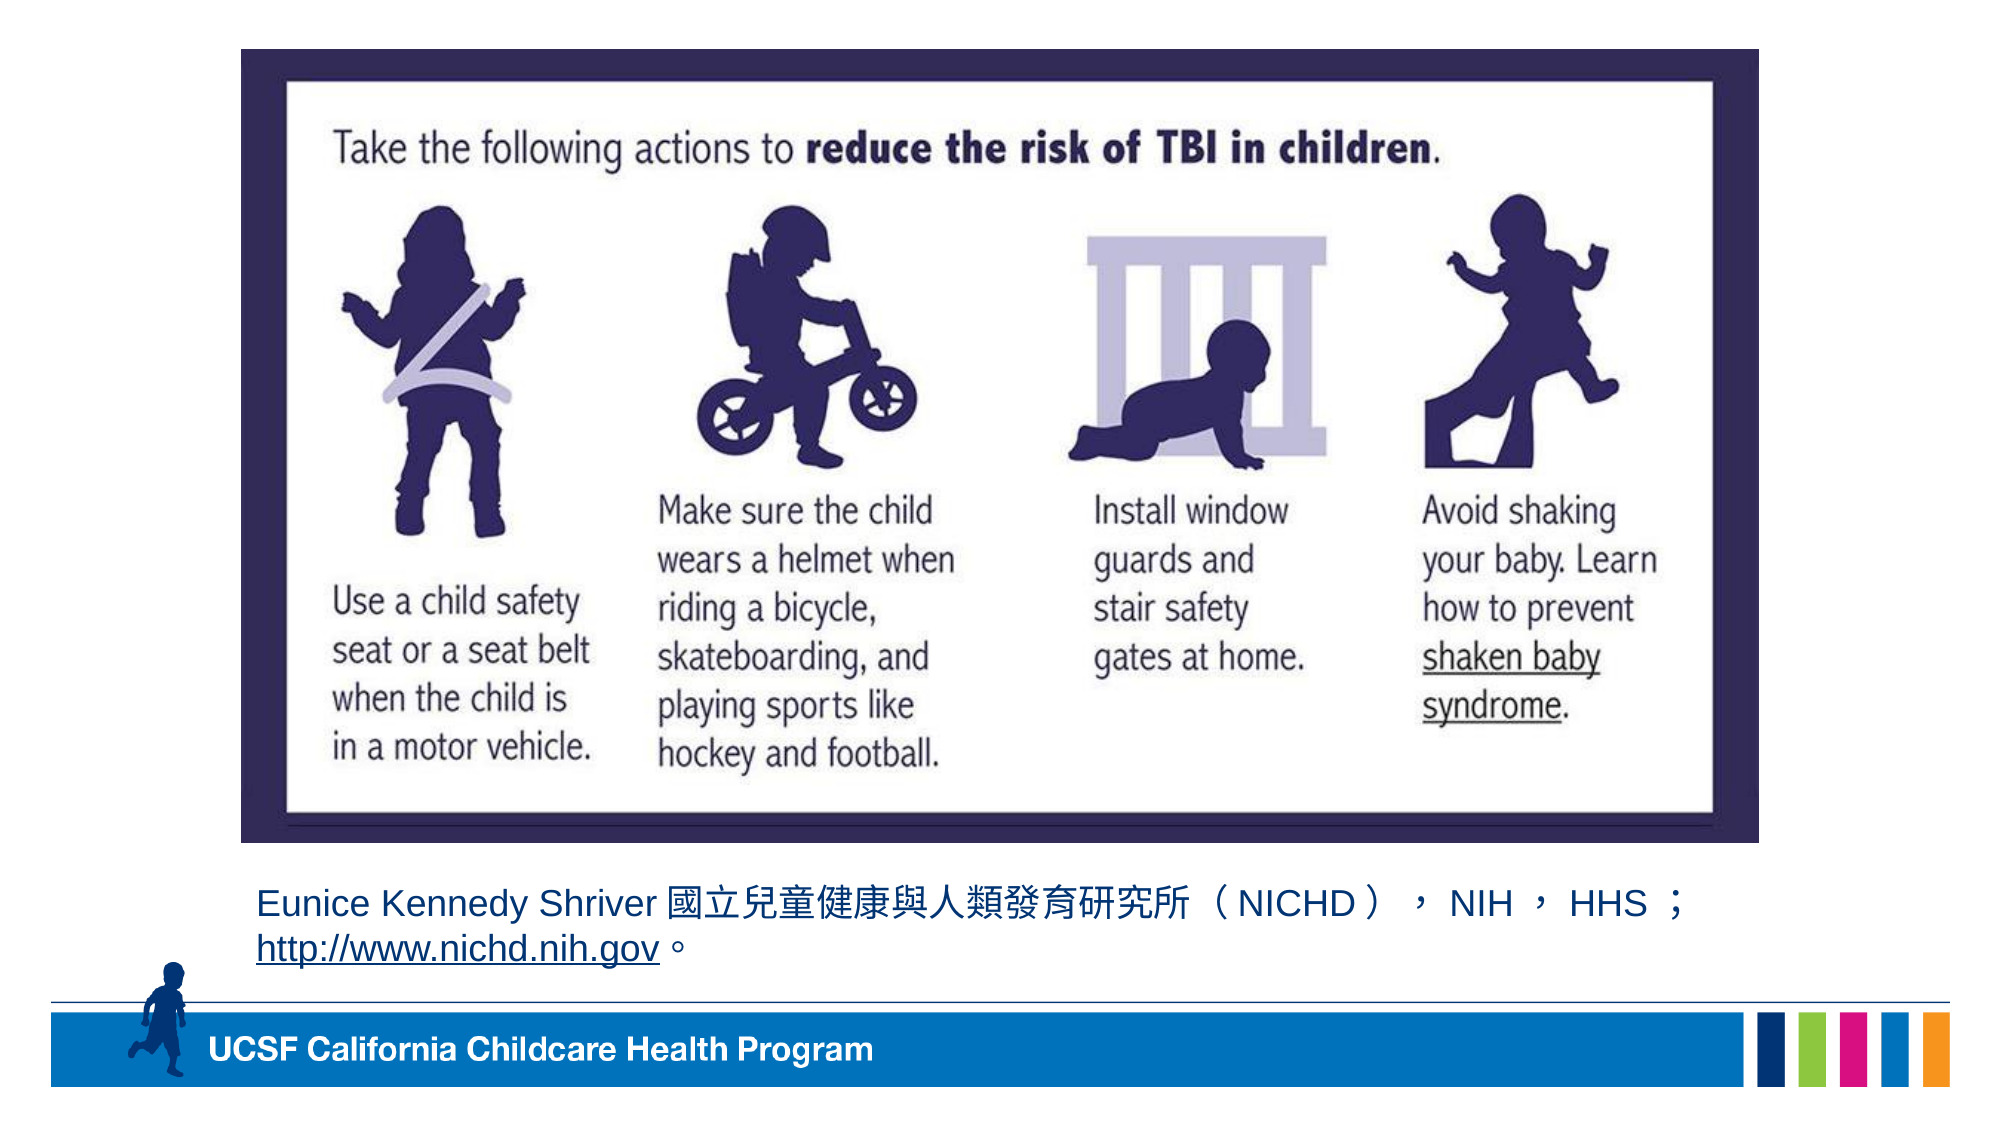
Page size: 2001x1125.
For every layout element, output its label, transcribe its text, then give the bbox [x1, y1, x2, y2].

picture [51, 962, 1950, 1087]
text_box Eunice Kennedy Shriver國立兒童健康與人類發育研究所（NICHD），NIH，HHS；http://www.nichd.nih.gov。 [241, 870, 1750, 977]
picture [240, 49, 1760, 844]
